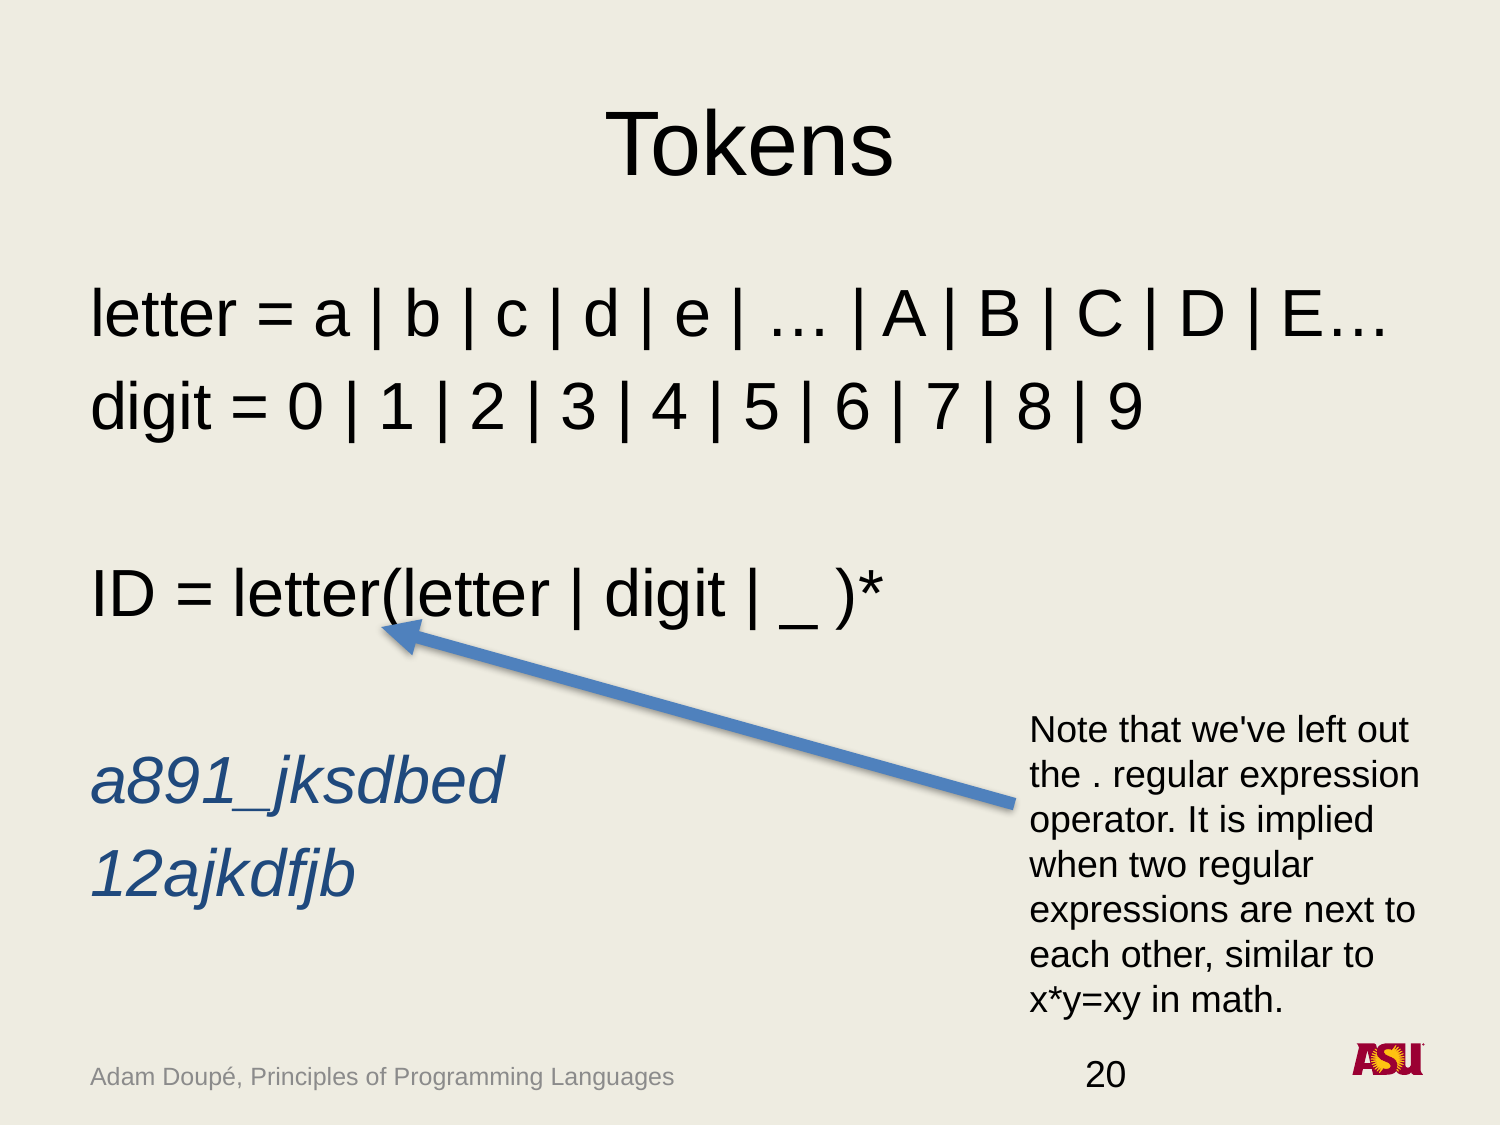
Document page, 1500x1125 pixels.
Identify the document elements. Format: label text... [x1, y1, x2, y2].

list letter = a | b | c | d | e | … | A | B | C | D | E… digit = 0 | 1 | 2 | 3 | 4 | 5 | 6 | 7 | 8 | 9 ID = letter(letter | digit | _ )* a891_jksdbed 12ajkdfjb [75, 262, 1425, 1005]
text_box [380, 626, 1015, 805]
text_box Note that we've left out the . regular expression operator. It is implied when two regular expressions are next to each other, similar to x*y=xy in math. [1014, 697, 1461, 1028]
slide_number 20 [1070, 1042, 1421, 1103]
title Tokens [75, 45, 1425, 233]
